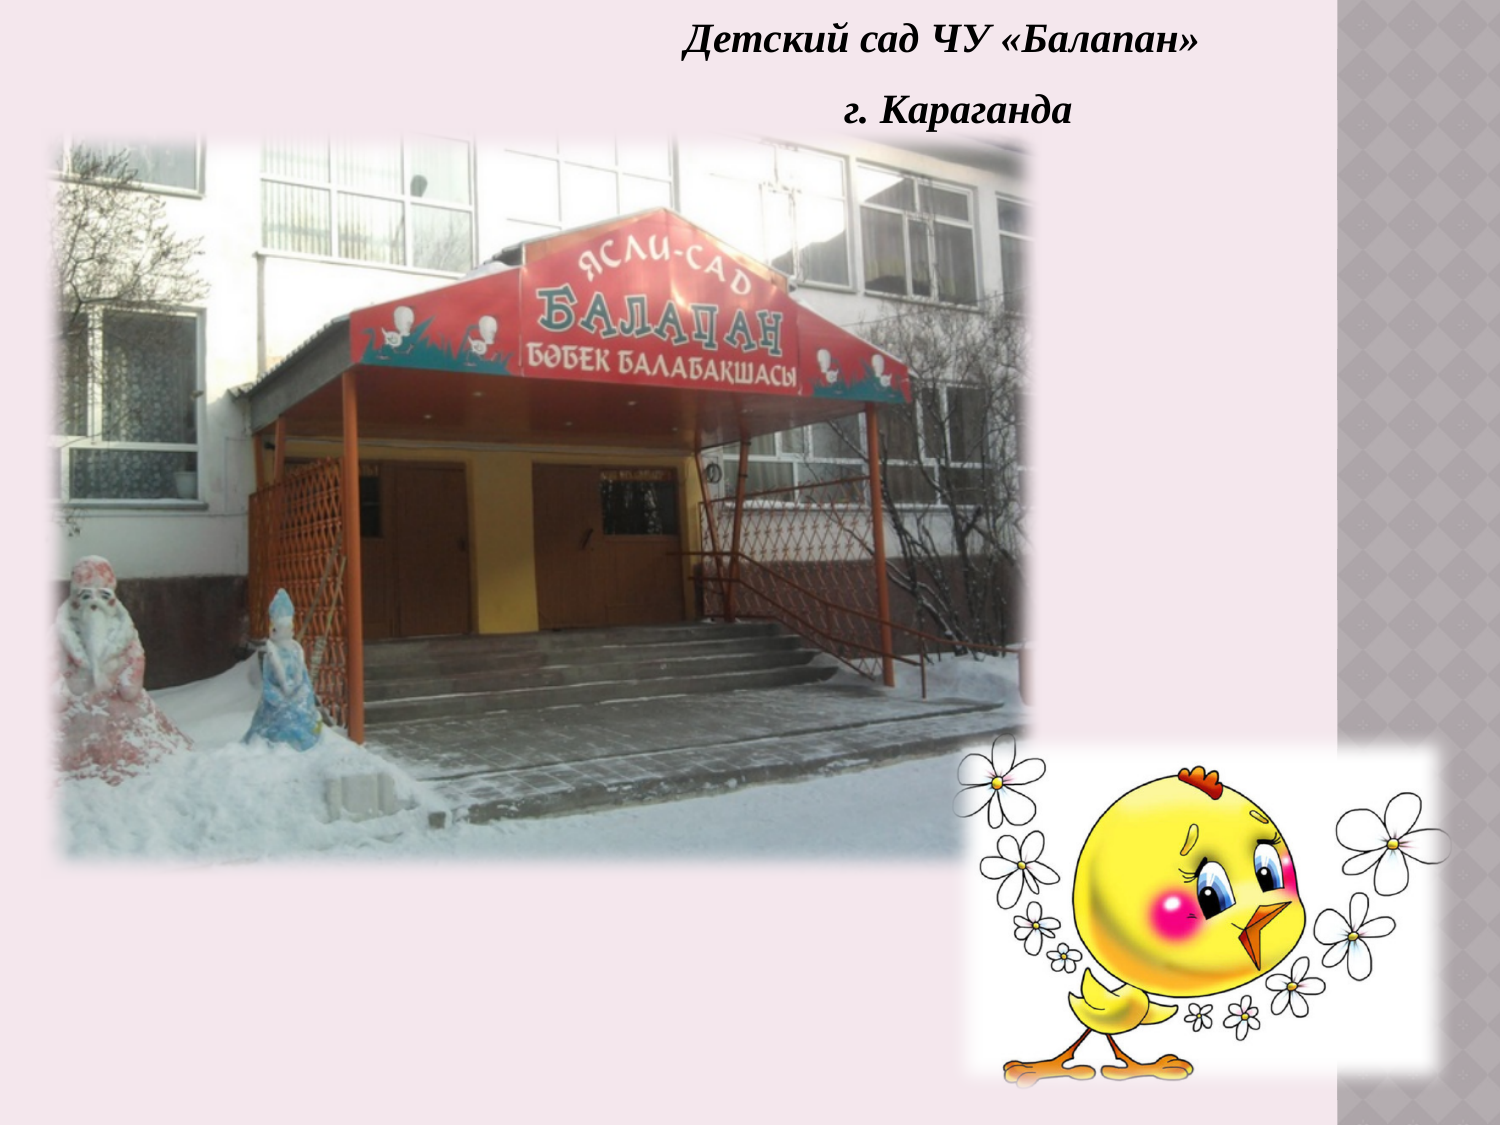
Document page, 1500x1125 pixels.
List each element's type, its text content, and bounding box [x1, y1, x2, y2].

text_box Детский сад ЧУ «Балапан» г. Караганда [572, 3, 1323, 140]
picture [40, 128, 1456, 1094]
